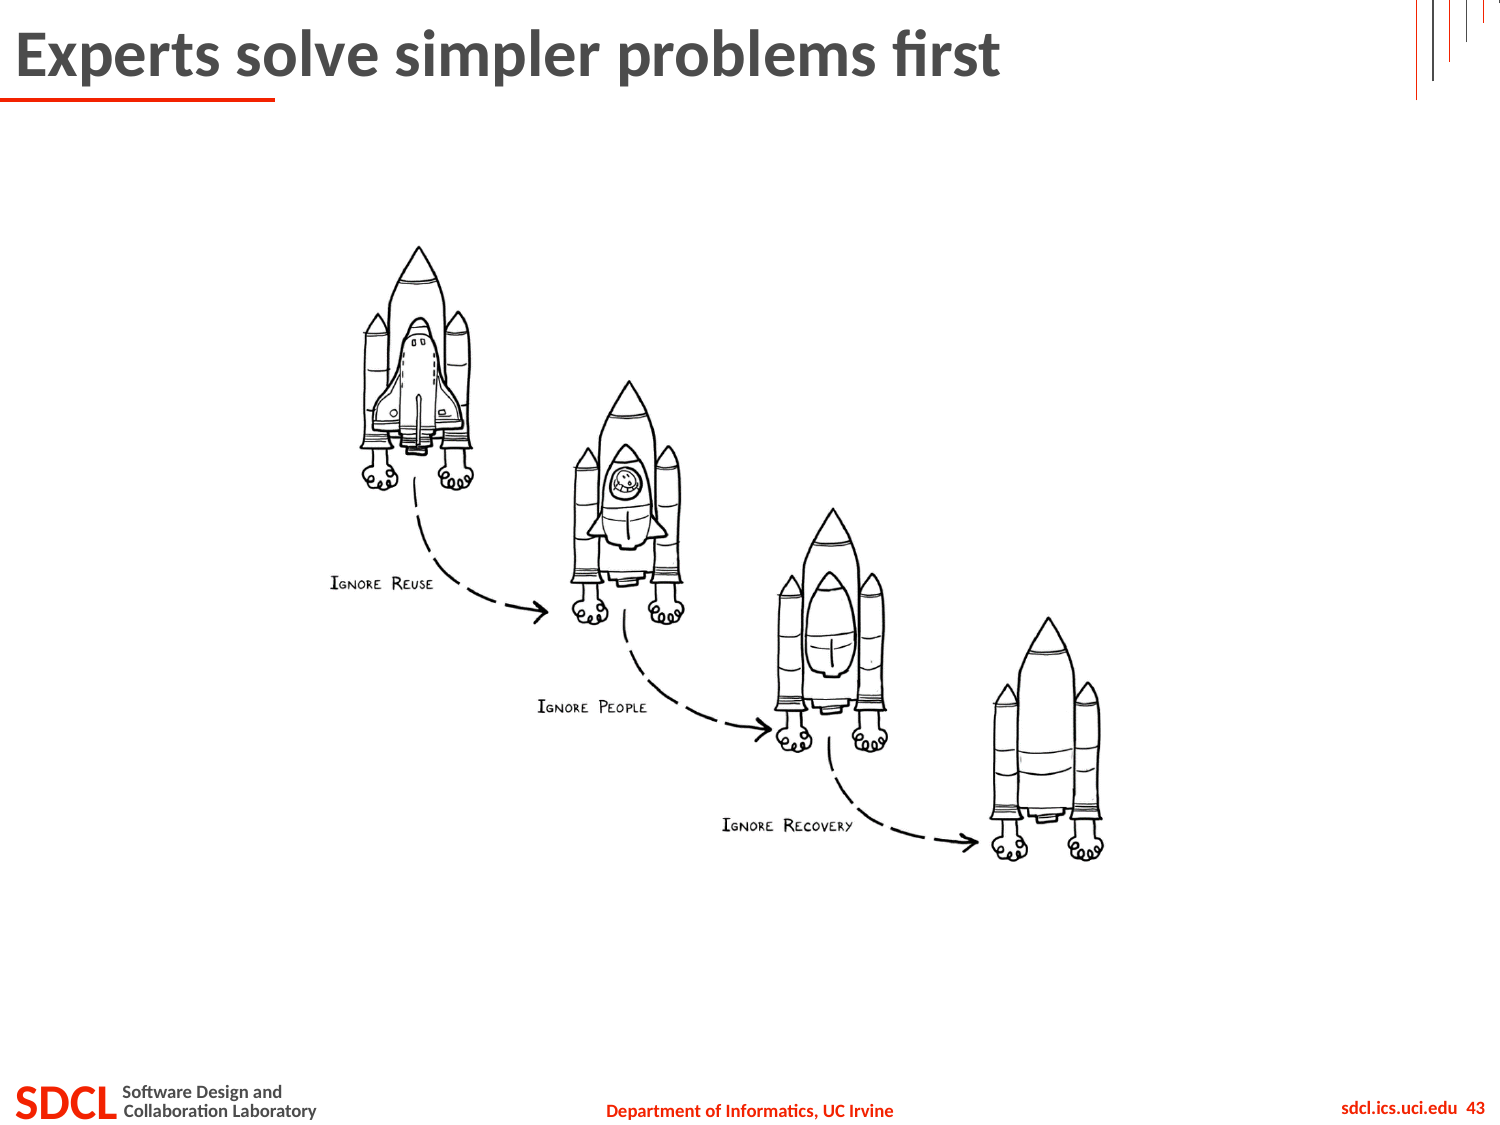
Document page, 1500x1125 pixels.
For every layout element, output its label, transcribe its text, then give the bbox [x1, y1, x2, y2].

picture [324, 187, 1113, 913]
title Experts solve simpler problems first [0, 0, 1350, 100]
